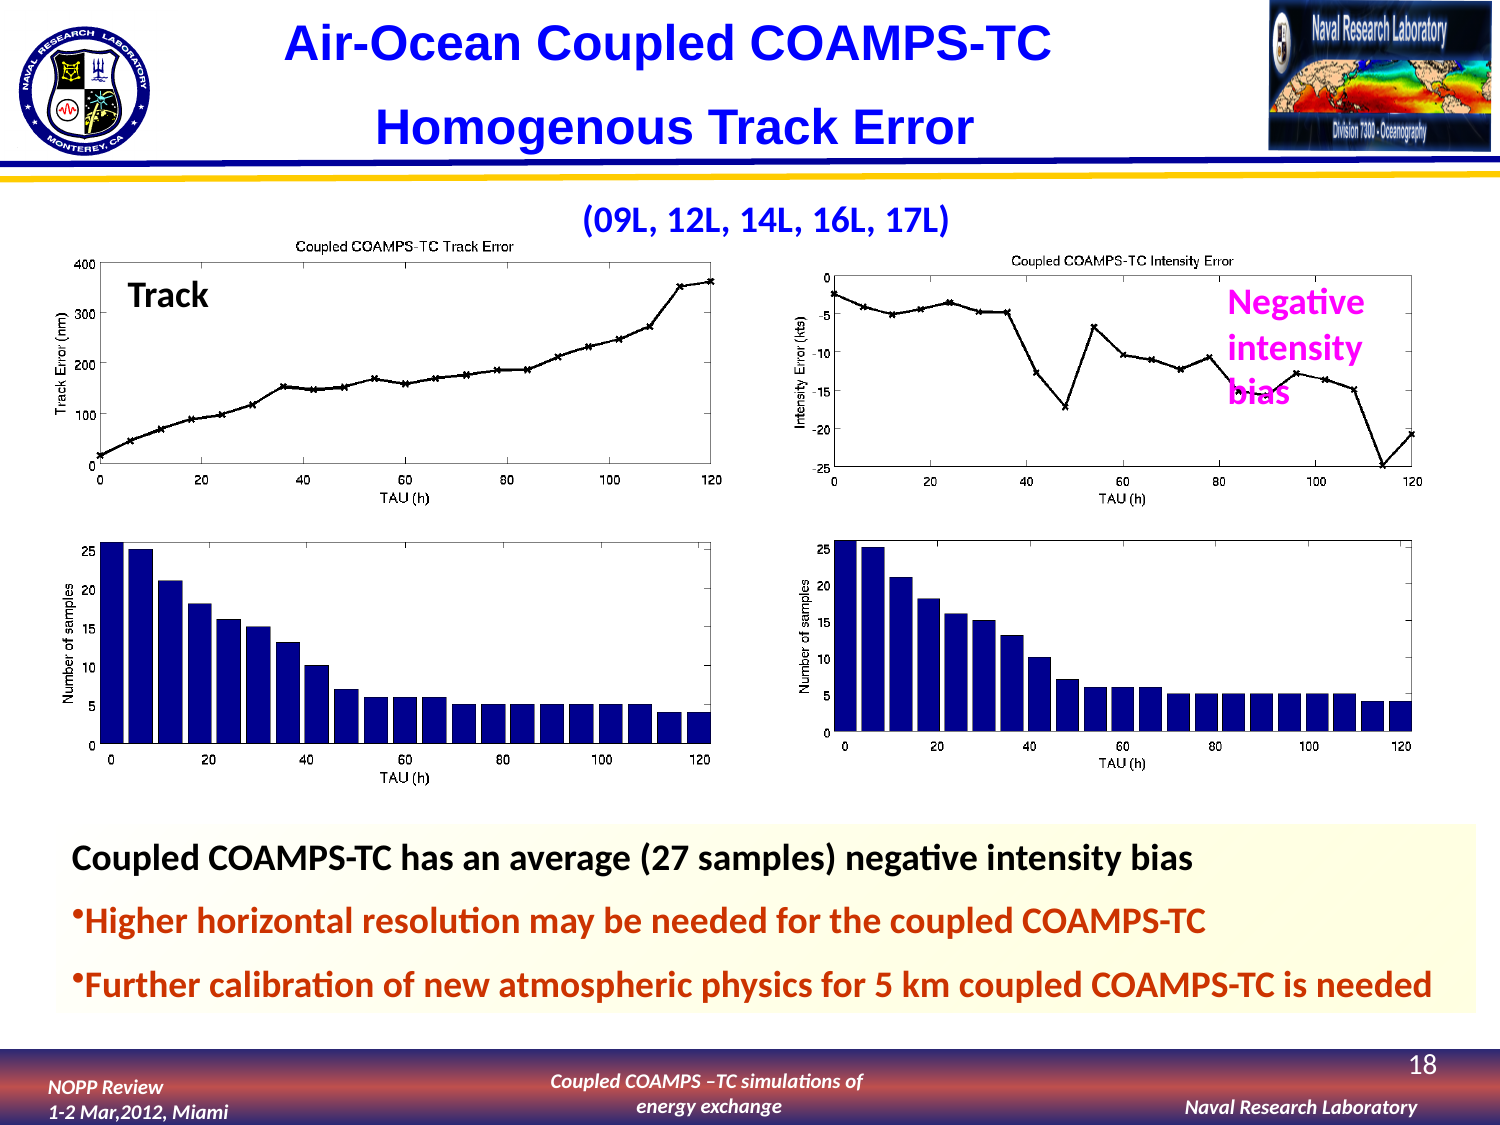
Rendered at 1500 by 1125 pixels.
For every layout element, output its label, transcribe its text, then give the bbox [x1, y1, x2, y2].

picture [4, 10, 112, 160]
text_box Coupled COAMPS-TC has an average (27 samples) negative intensity bias Higher horizontal resolution may be needed for the coupled COAMPS-TC Further calibration of new atmospheric physics for 5 km coupled COAMPS-TC is needed [56, 824, 1476, 1013]
picture [0, 216, 1482, 809]
text_box (09L, 12L, 14L, 16L, 17L) [522, 187, 1010, 231]
text_box Air-Ocean Coupled COAMPS-TC Homogenous Track Error [112, 2, 1238, 163]
picture [1269, 0, 1492, 151]
